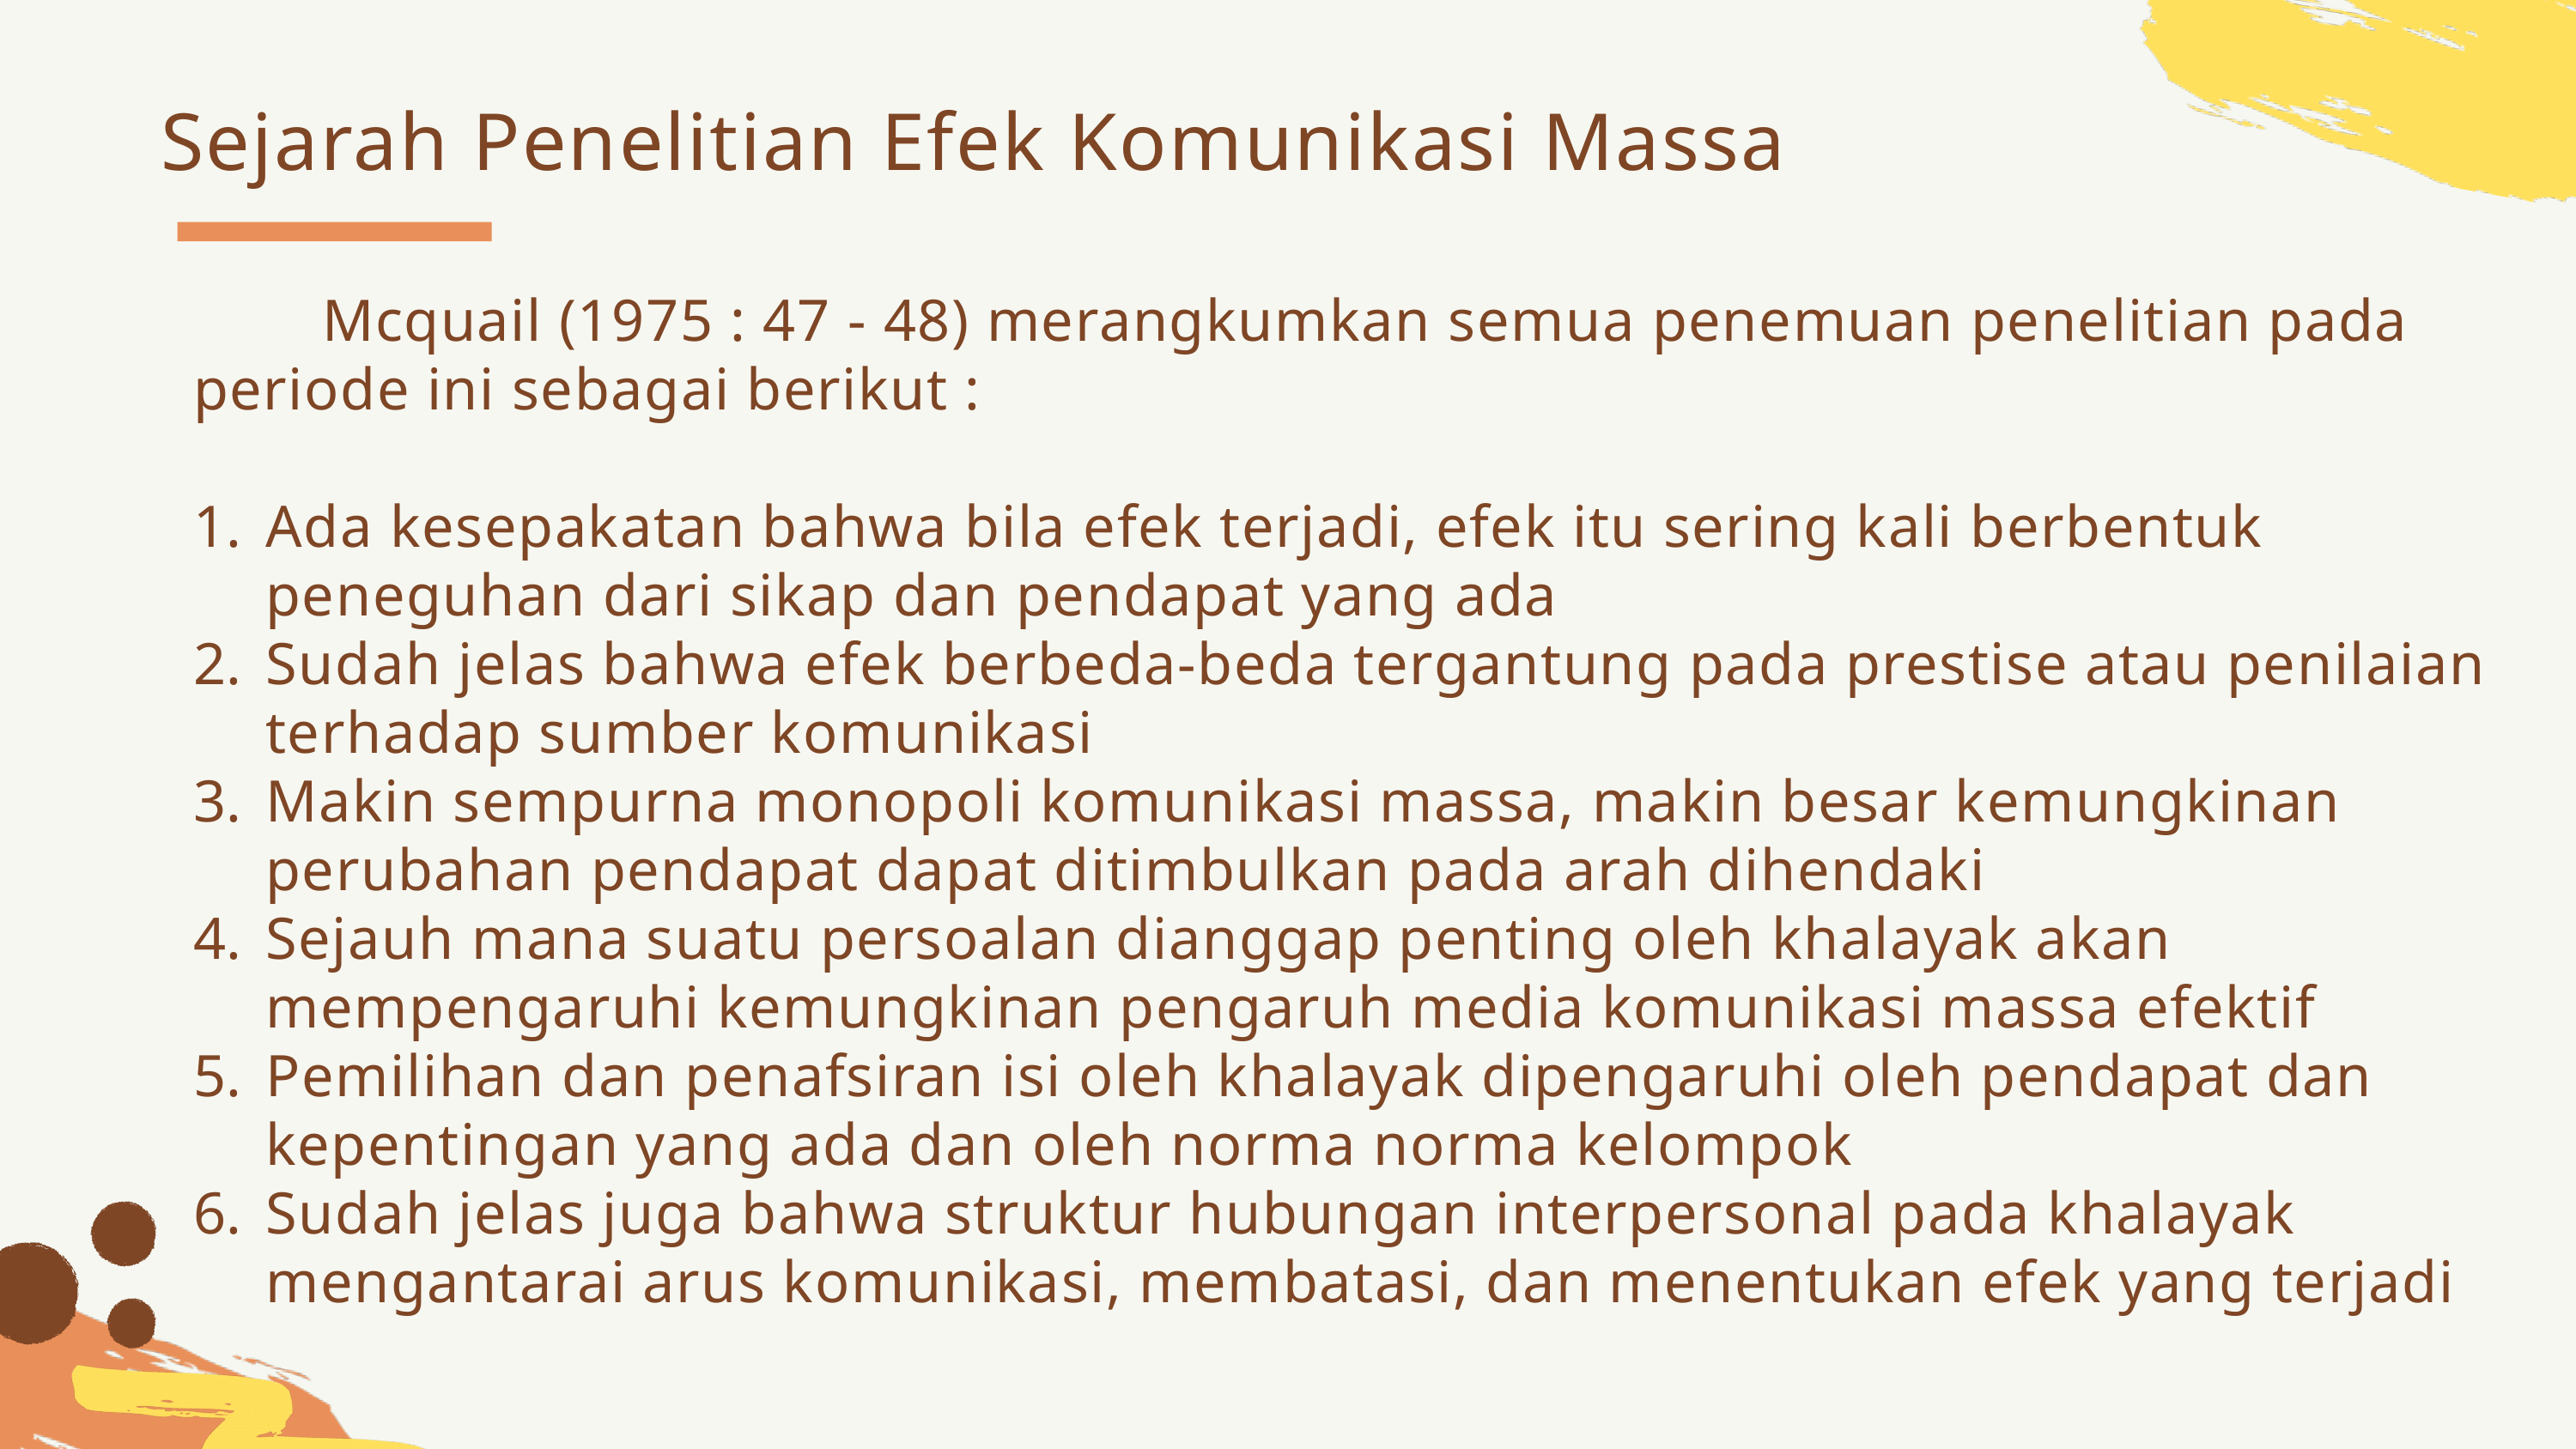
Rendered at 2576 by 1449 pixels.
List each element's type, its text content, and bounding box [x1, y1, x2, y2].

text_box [161, 47, 2201, 242]
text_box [0, 1196, 567, 1449]
picture [2123, 0, 2576, 209]
text_box Mcquail (1975 : 47 - 48) merangkumkan semua penemuan penelitian pada periode ini sebagai berikut : Ada kesepakatan bahwa bila efek terjadi, efek itu sering kali berbentuk peneguhan dari sikap dan pendapat yang ada Sudah jelas bahwa efek berbeda-beda tergantung pada prestise atau penilaian terhadap sumber komunikasi Makin sempurna monopoli komunikasi massa, makin besar kemungkinan perubahan pendapat dapat ditimbulkan pada arah dihendaki Sejauh mana suatu persoalan dianggap penting oleh khalayak akan mempengaruhi kemungkinan pengaruh media komunikasi massa efektif Pemilihan dan penafsiran isi oleh khalayak dipengaruhi oleh pendapat dan kepentingan yang ada dan oleh norma norma kelompok Sudah jelas juga bahwa struktur hubungan interpersonal pada khalayak mengantarai arus komunikasi, membatasi, dan menentukan efek yang terjadi [193, 284, 2490, 1370]
